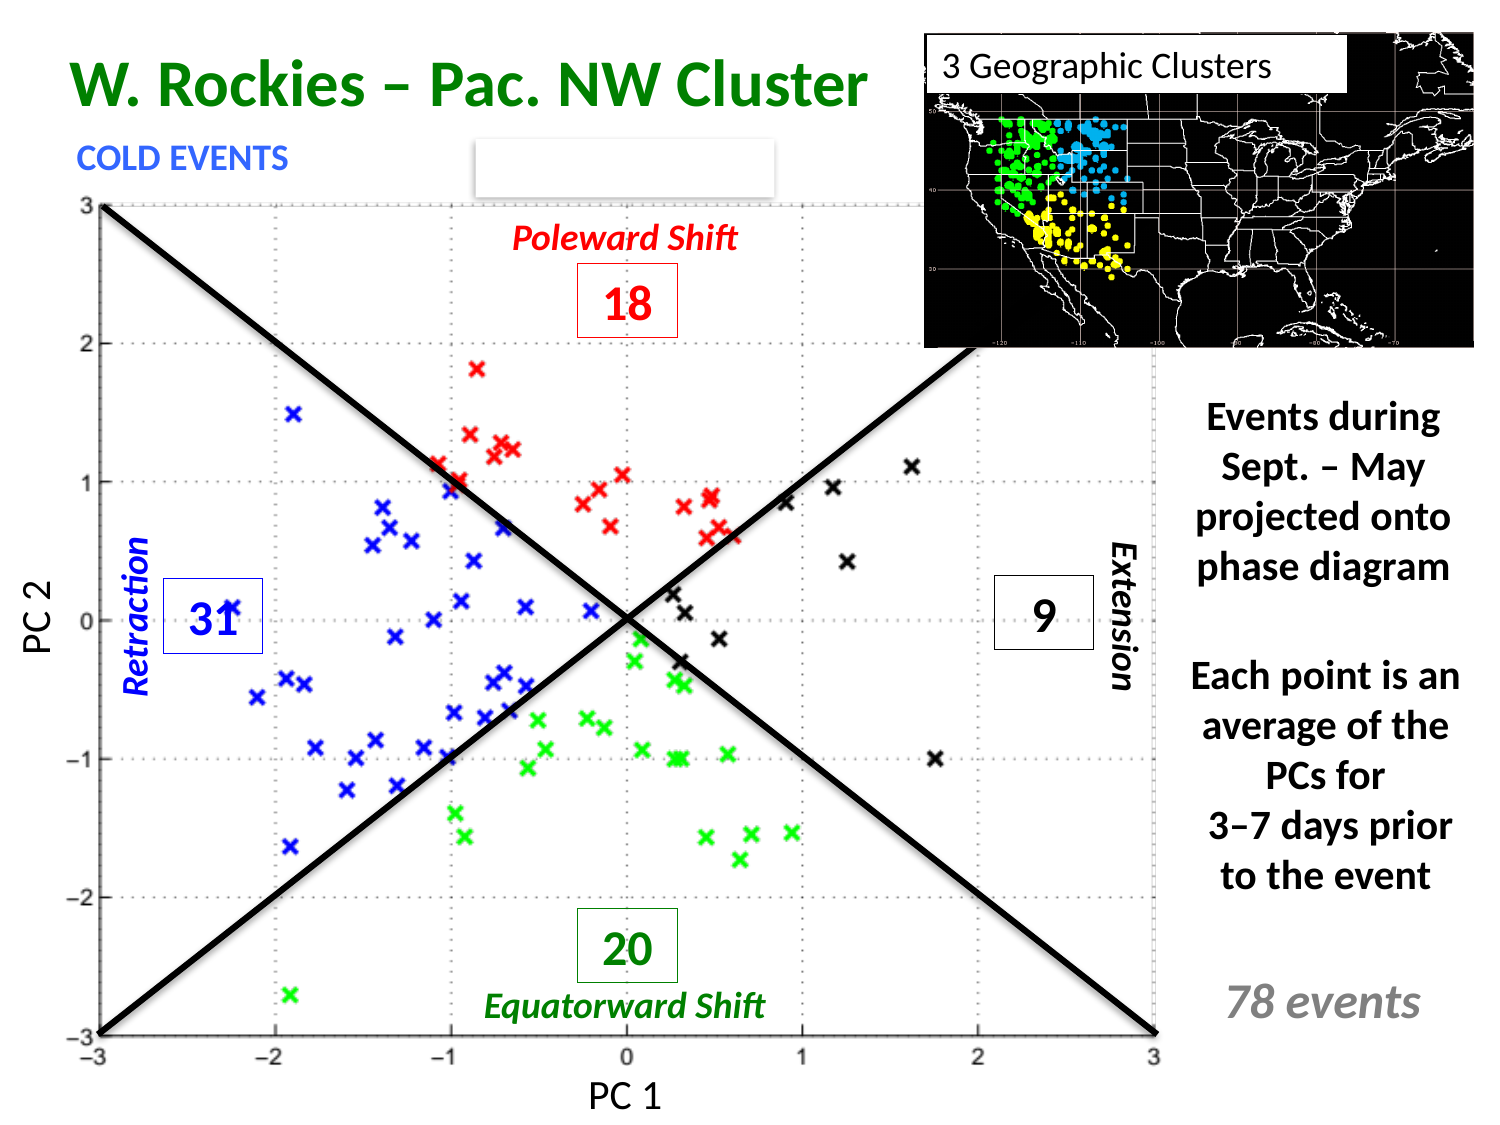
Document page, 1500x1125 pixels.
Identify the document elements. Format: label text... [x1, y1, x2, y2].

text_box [97, 205, 1153, 1035]
text_box Each point is an average of the PCs for 3–7 days prior to the event [1330, 640, 1486, 906]
text_box 78 events [1330, 961, 1464, 1037]
text_box Events during Sept. – May projected onto phase diagram [1330, 381, 1483, 597]
picture [0, 0, 1474, 1125]
